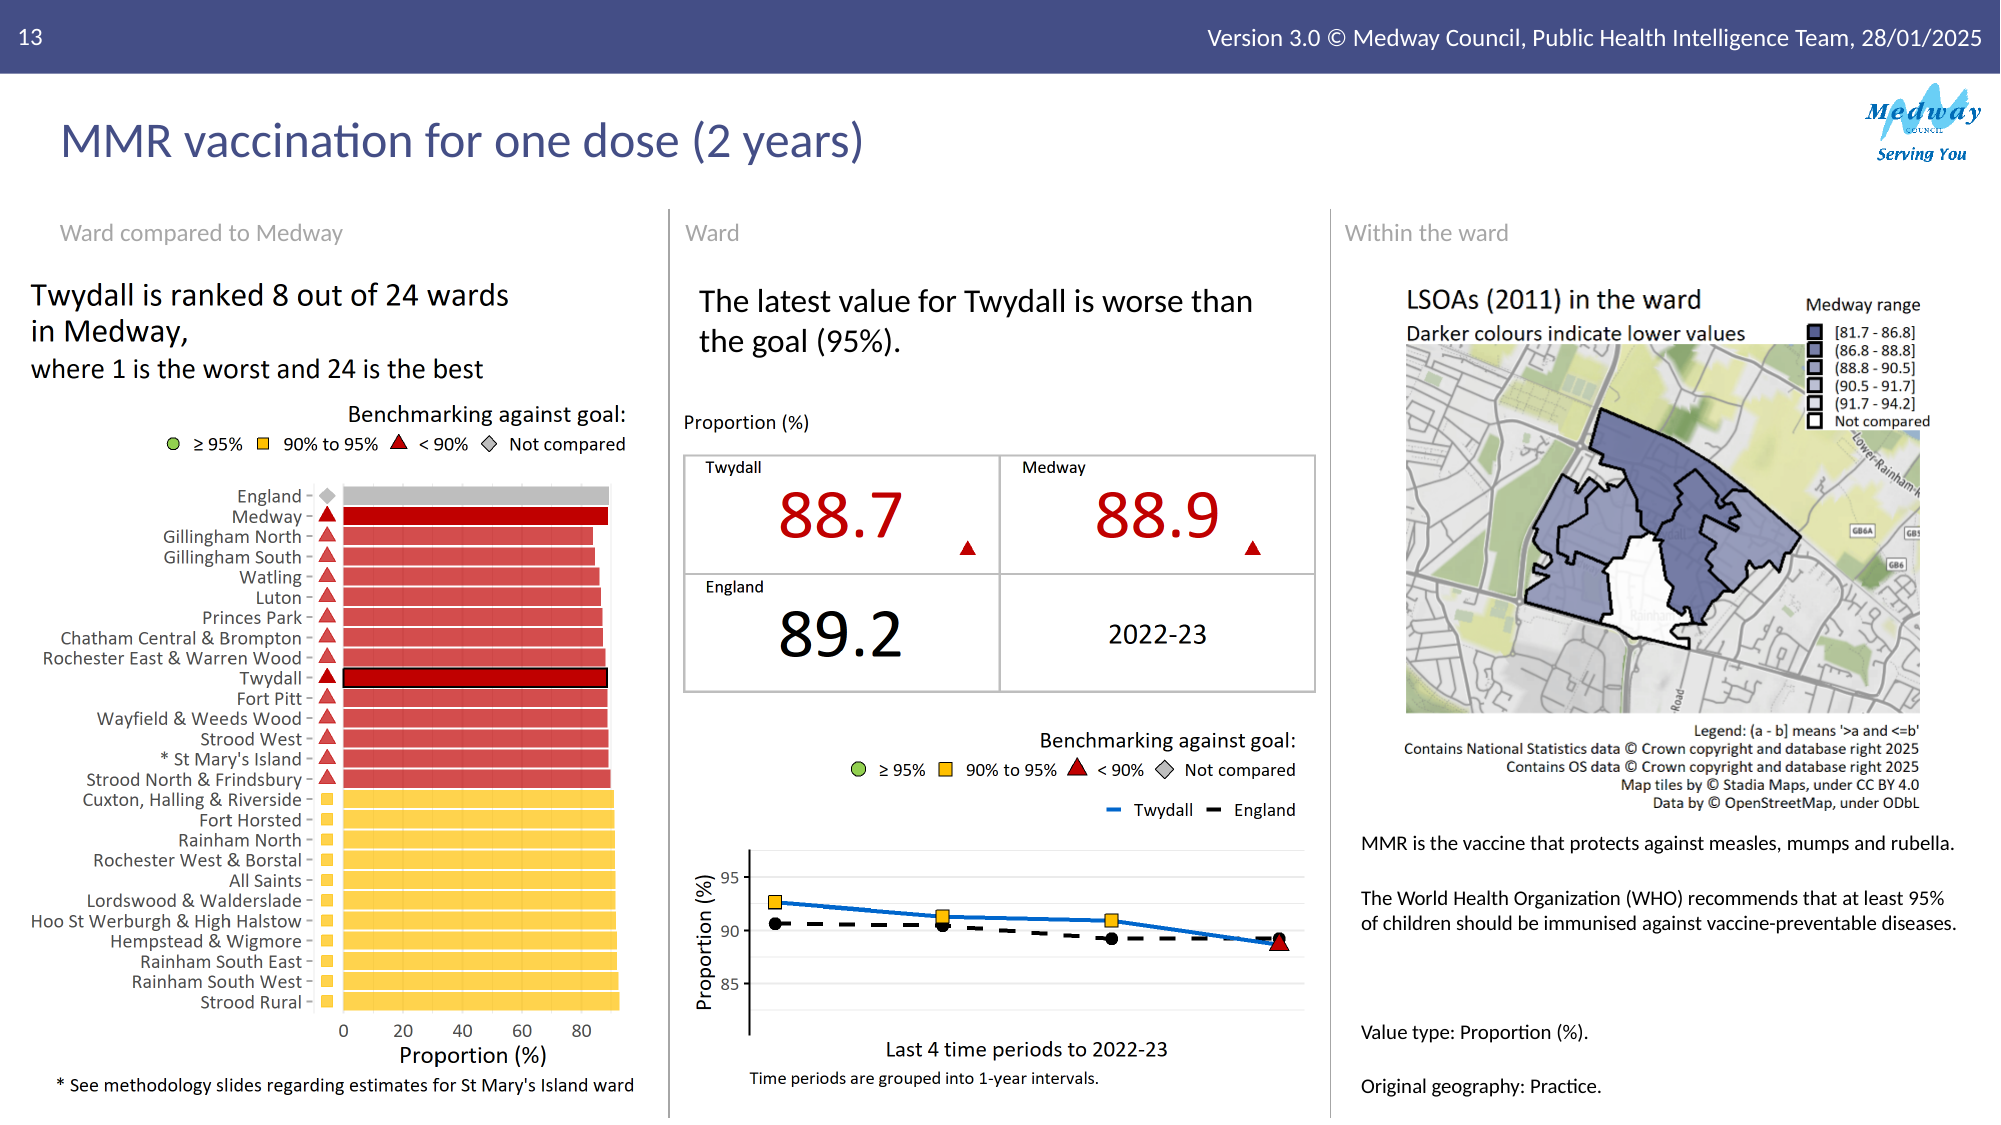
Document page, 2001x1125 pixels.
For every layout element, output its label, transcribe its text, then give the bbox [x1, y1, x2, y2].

title MMR vaccination for one dose (2 years) [45, 83, 1866, 191]
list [683, 710, 1316, 1107]
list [1345, 278, 1981, 811]
slide_number 13 [2, 5, 239, 66]
list The latest value for Twydall is worse than the goal (95%). [684, 272, 1316, 386]
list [19, 271, 646, 1107]
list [683, 403, 1316, 693]
picture [1866, 83, 1981, 162]
list Version 3.0 © Medway Council, Public Health Intelligence Team, 28/01/2025 [881, 2, 2000, 72]
list MMR is the vaccine that protects against measles, mumps and rubella. The World Health Organization (WHO) recommends that at least 95% of children should be immunised against vaccine-preventable diseases. Value type: Proportion (%). Original geography: Practice. Benchmarking method: Benchmarking against goal: 95%. Source: UK Health Security Agency. Cover of Vaccination Evaluated Rapidly (COVER) programme: annual data. [1346, 822, 1981, 1106]
